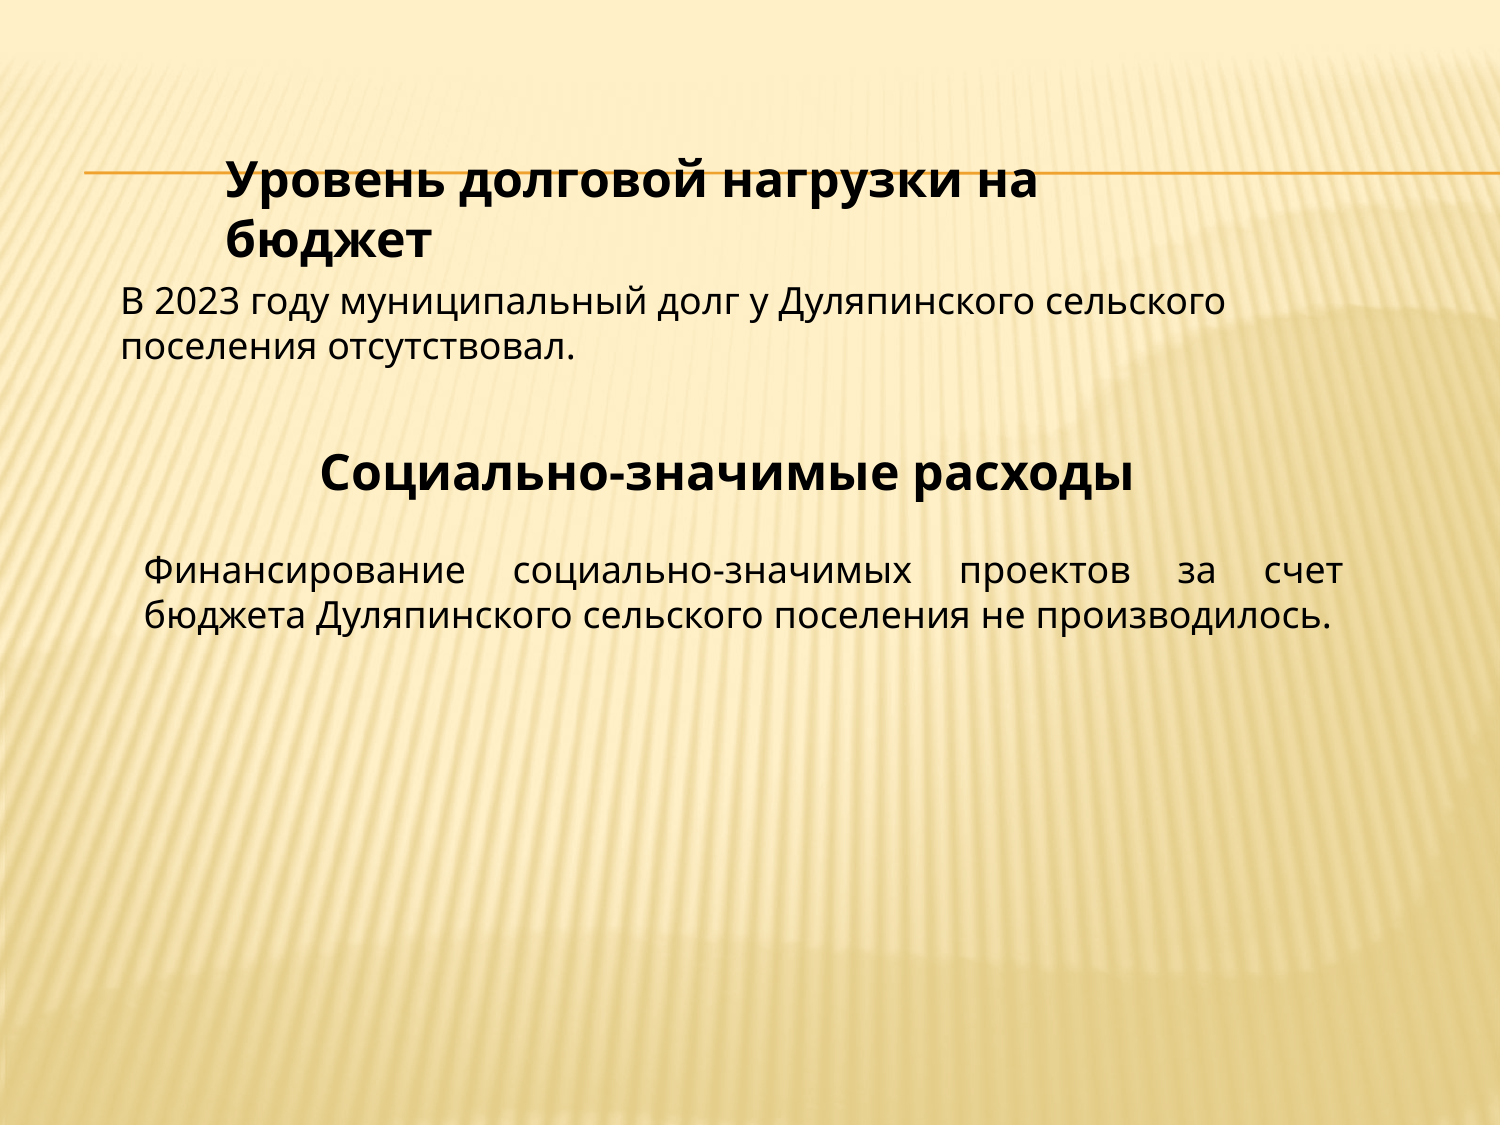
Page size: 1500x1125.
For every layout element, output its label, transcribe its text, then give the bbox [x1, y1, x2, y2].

text_box В 2023 году муниципальный долг у Дуляпинского сельского поселения отсутствовал. [105, 269, 1372, 375]
text_box Уровень долговой нагрузки на бюджет [210, 140, 1243, 269]
text_box Финансирование социально-значимых проектов за счет бюджета Дуляпинского сельского поселения не производилось. [128, 538, 1360, 644]
text_box Социально-значимые расходы [304, 433, 1207, 509]
